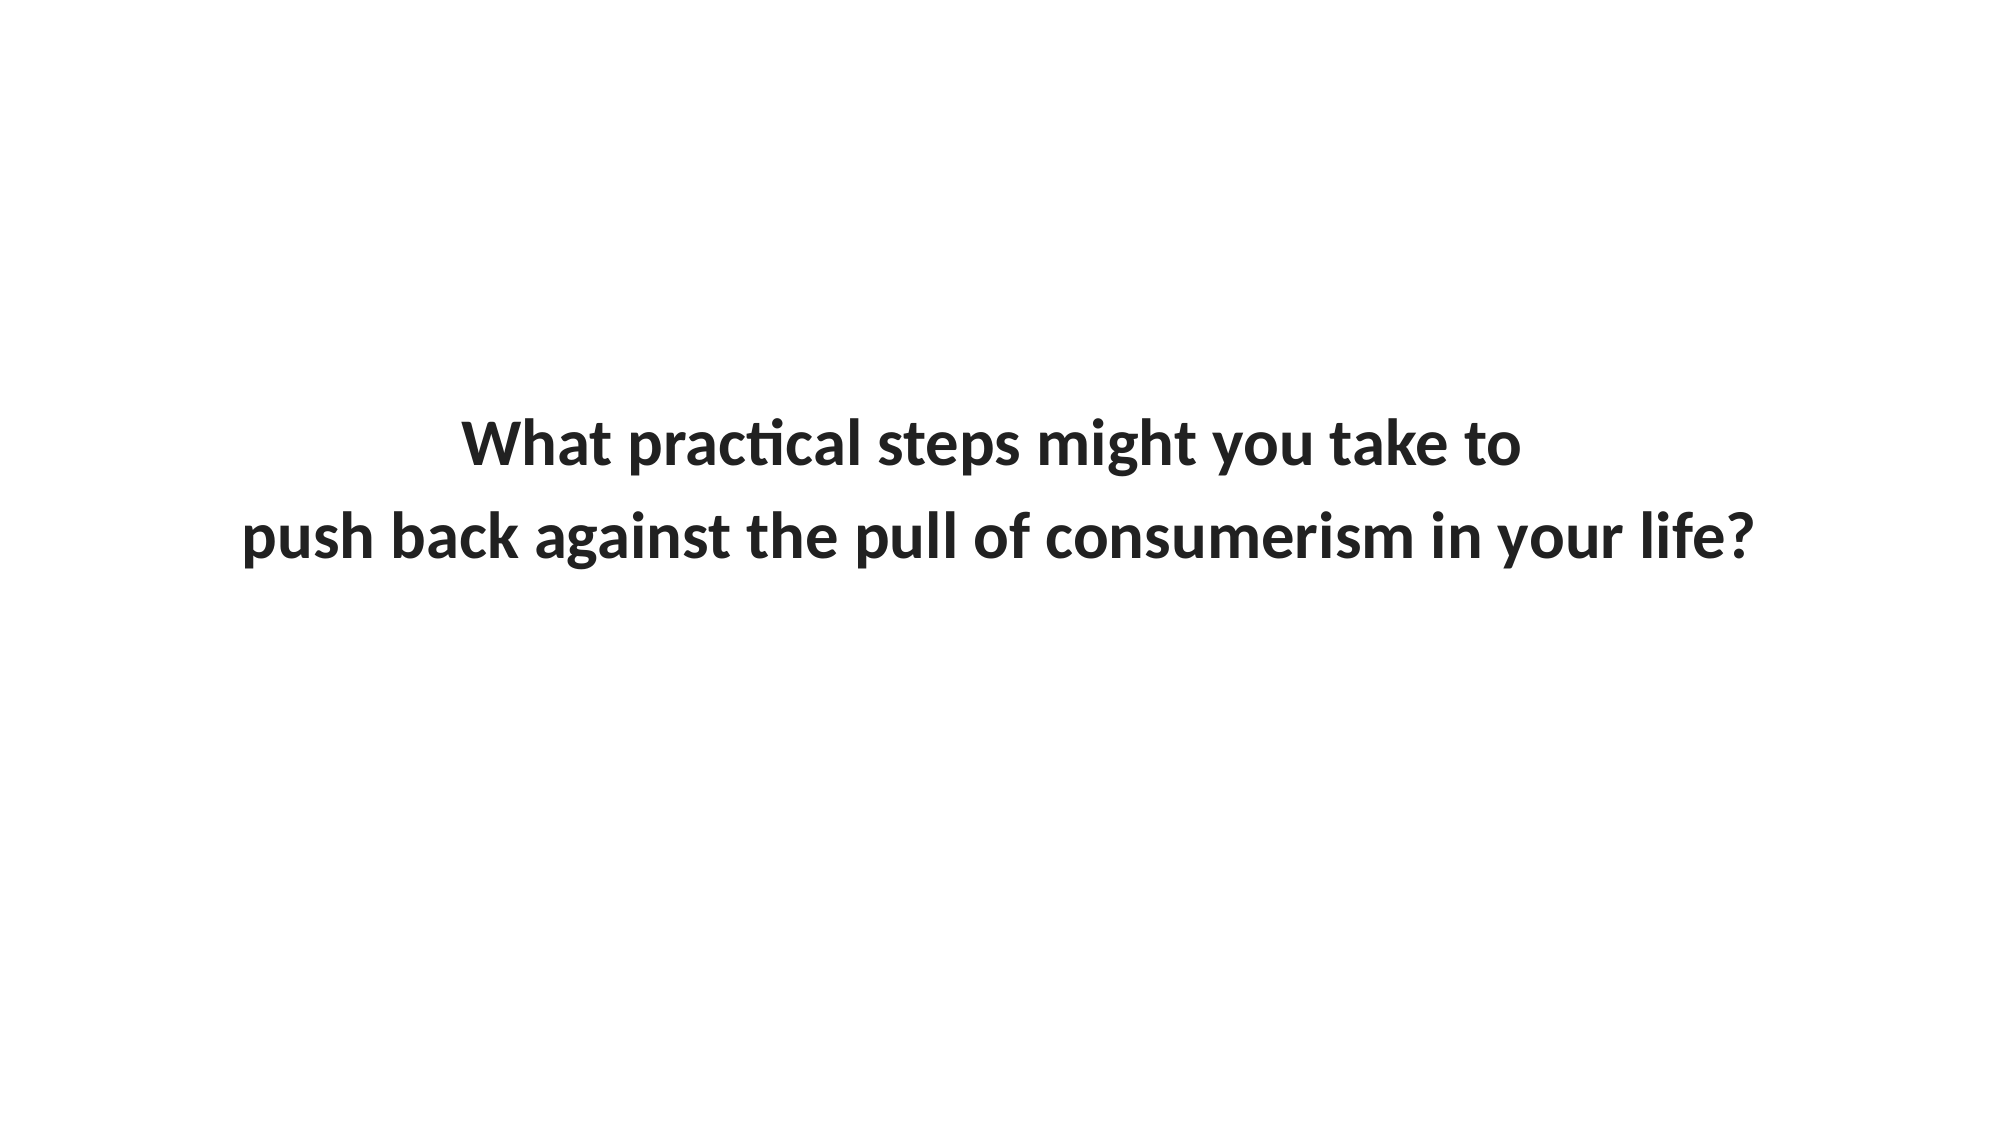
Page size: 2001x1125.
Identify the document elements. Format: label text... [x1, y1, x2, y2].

list What practical steps might you take to push back against the pull of consumerism in your life? [137, 299, 1863, 1014]
